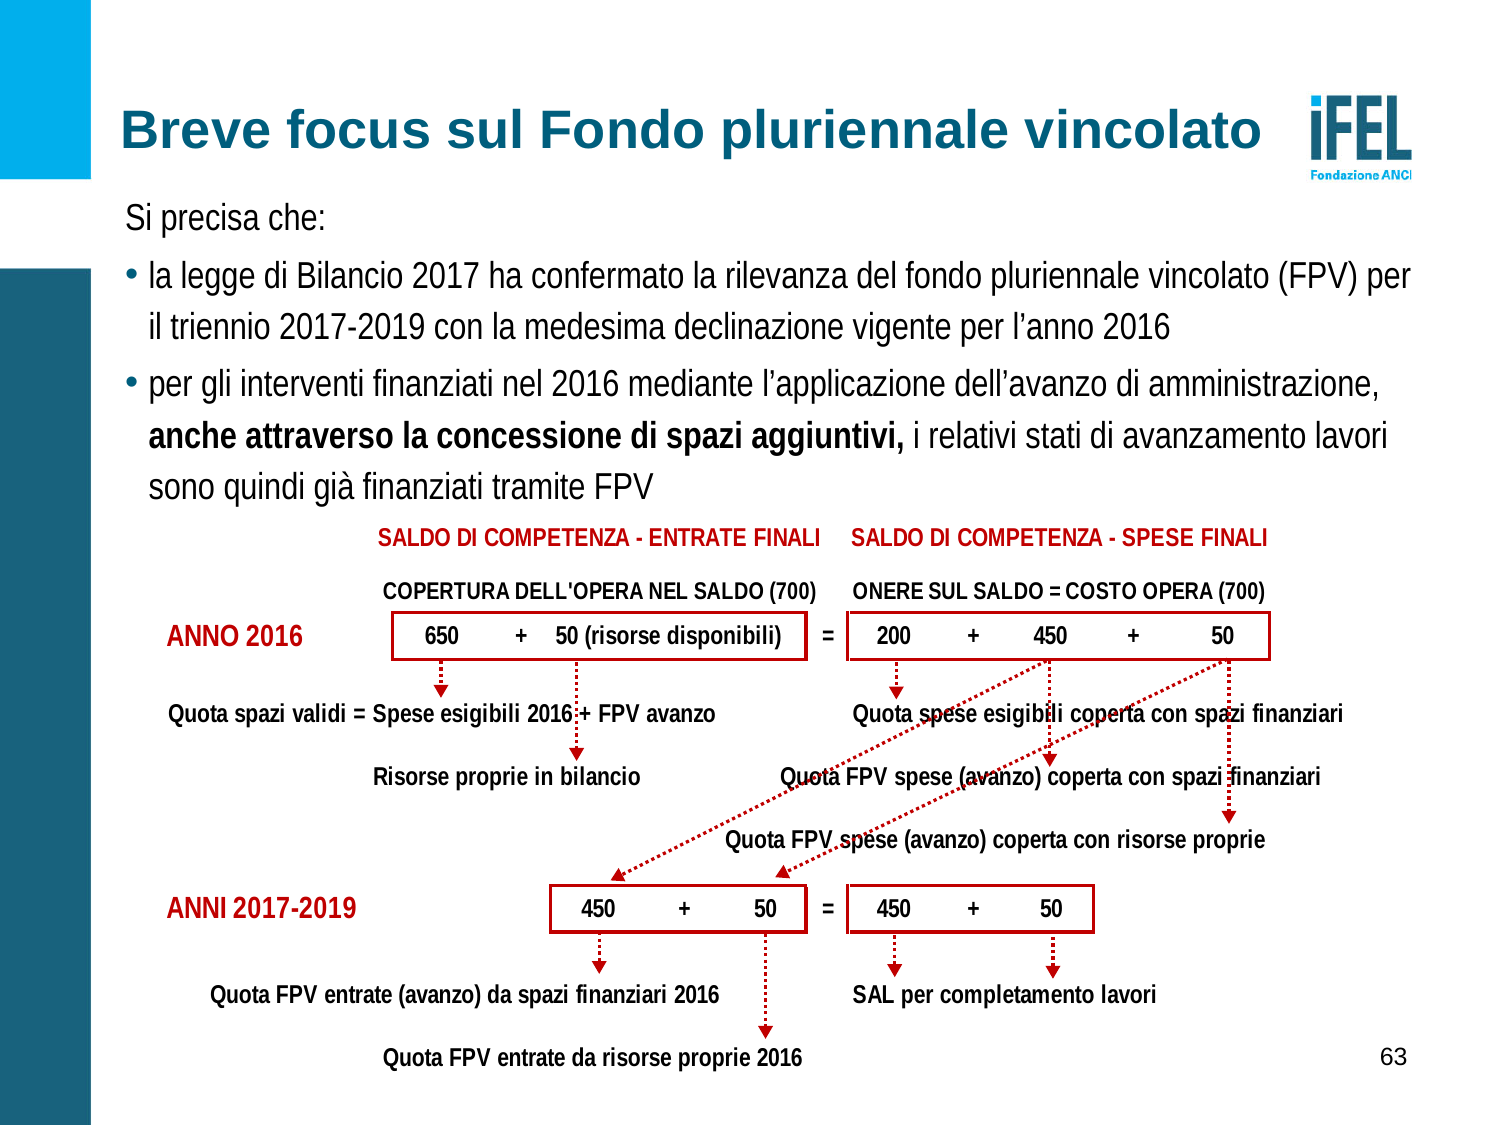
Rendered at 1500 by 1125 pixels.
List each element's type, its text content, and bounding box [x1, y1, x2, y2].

text_box Si precisa che: la legge di Bilancio 2017 ha confermato la rilevanza del fondo pluriennale vincolato (FPV) per il triennio 2017-2019 con la medesima declinazione vigente per l’anno 2016 per gli interventi finanziati nel 2016 mediante l’applicazione dell’avanzo di amministrazione, anche attraverso la concessione di spazi aggiuntivi, i relativi stati di avanzamento lavori sono quindi già finanziati tramite FPV [110, 185, 1428, 515]
title Breve focus sul Fondo pluriennale vincolato [105, 87, 1299, 177]
picture [0, 0, 1500, 1125]
slide_number 63 [1333, 1033, 1454, 1109]
